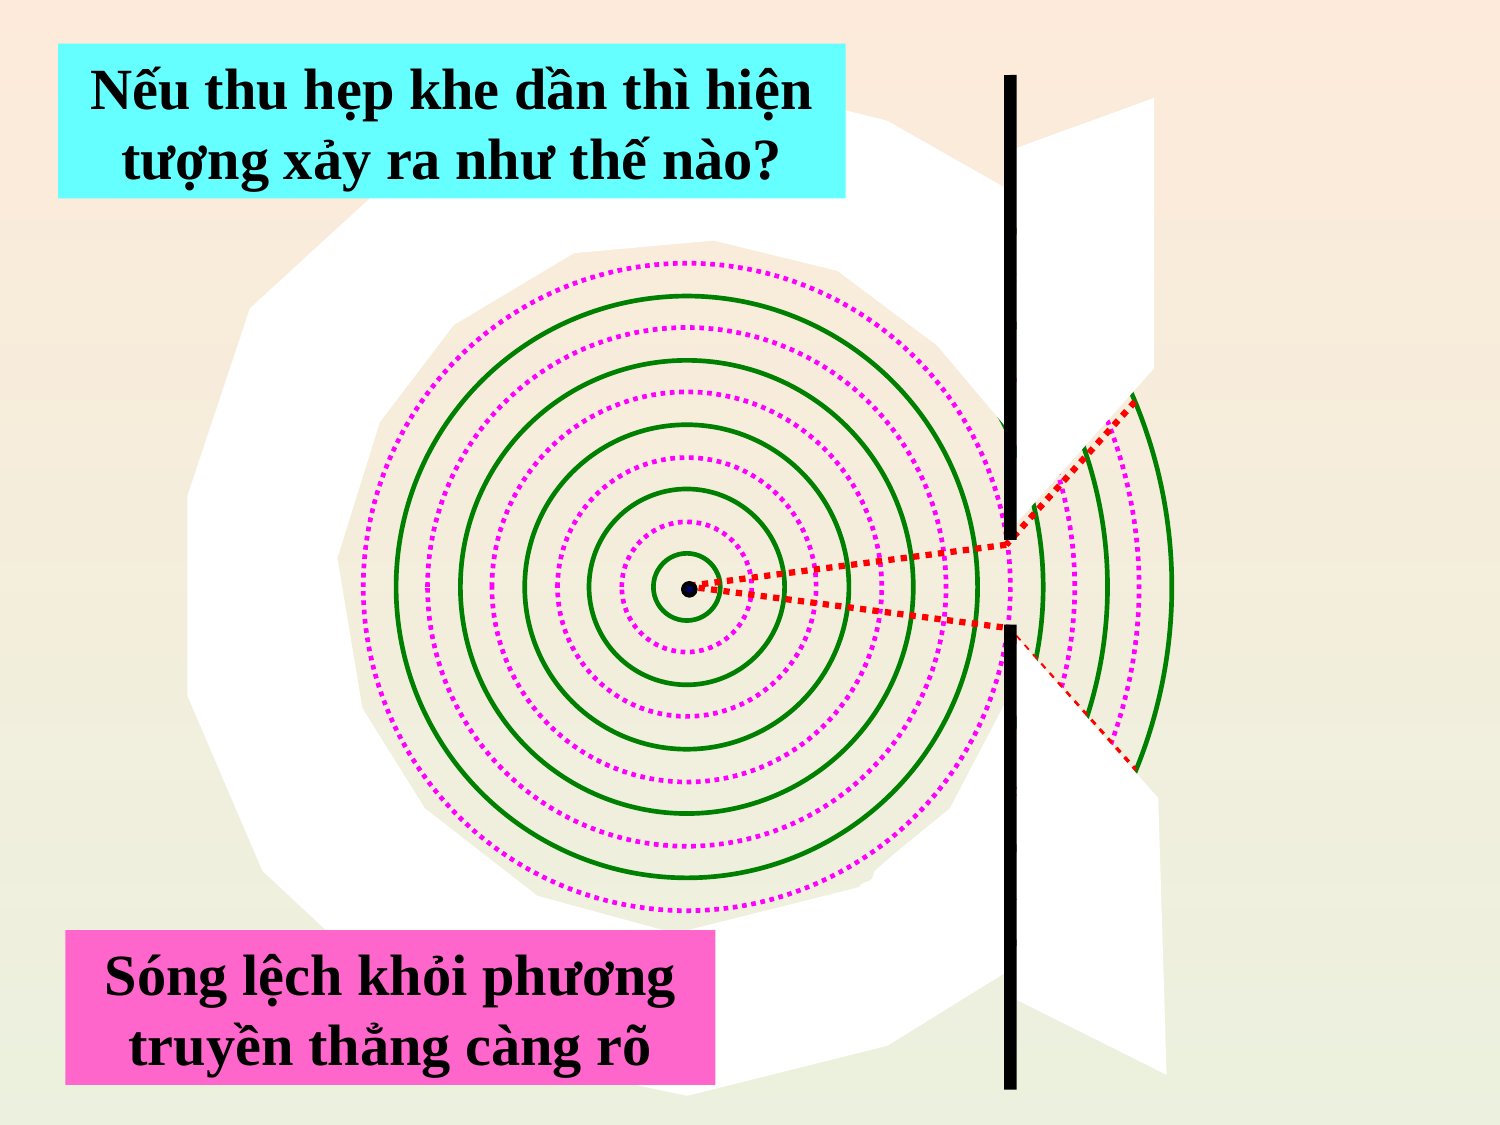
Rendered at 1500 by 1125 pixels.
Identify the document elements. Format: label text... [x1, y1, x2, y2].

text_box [187, 74, 1167, 1096]
text_box Nếu thu hẹp khe dần thì hiện tượng xảy ra như thế nào? [58, 43, 846, 199]
text_box Sóng lệch khỏi phương truyền thẳng càng rõ [65, 930, 182, 1085]
